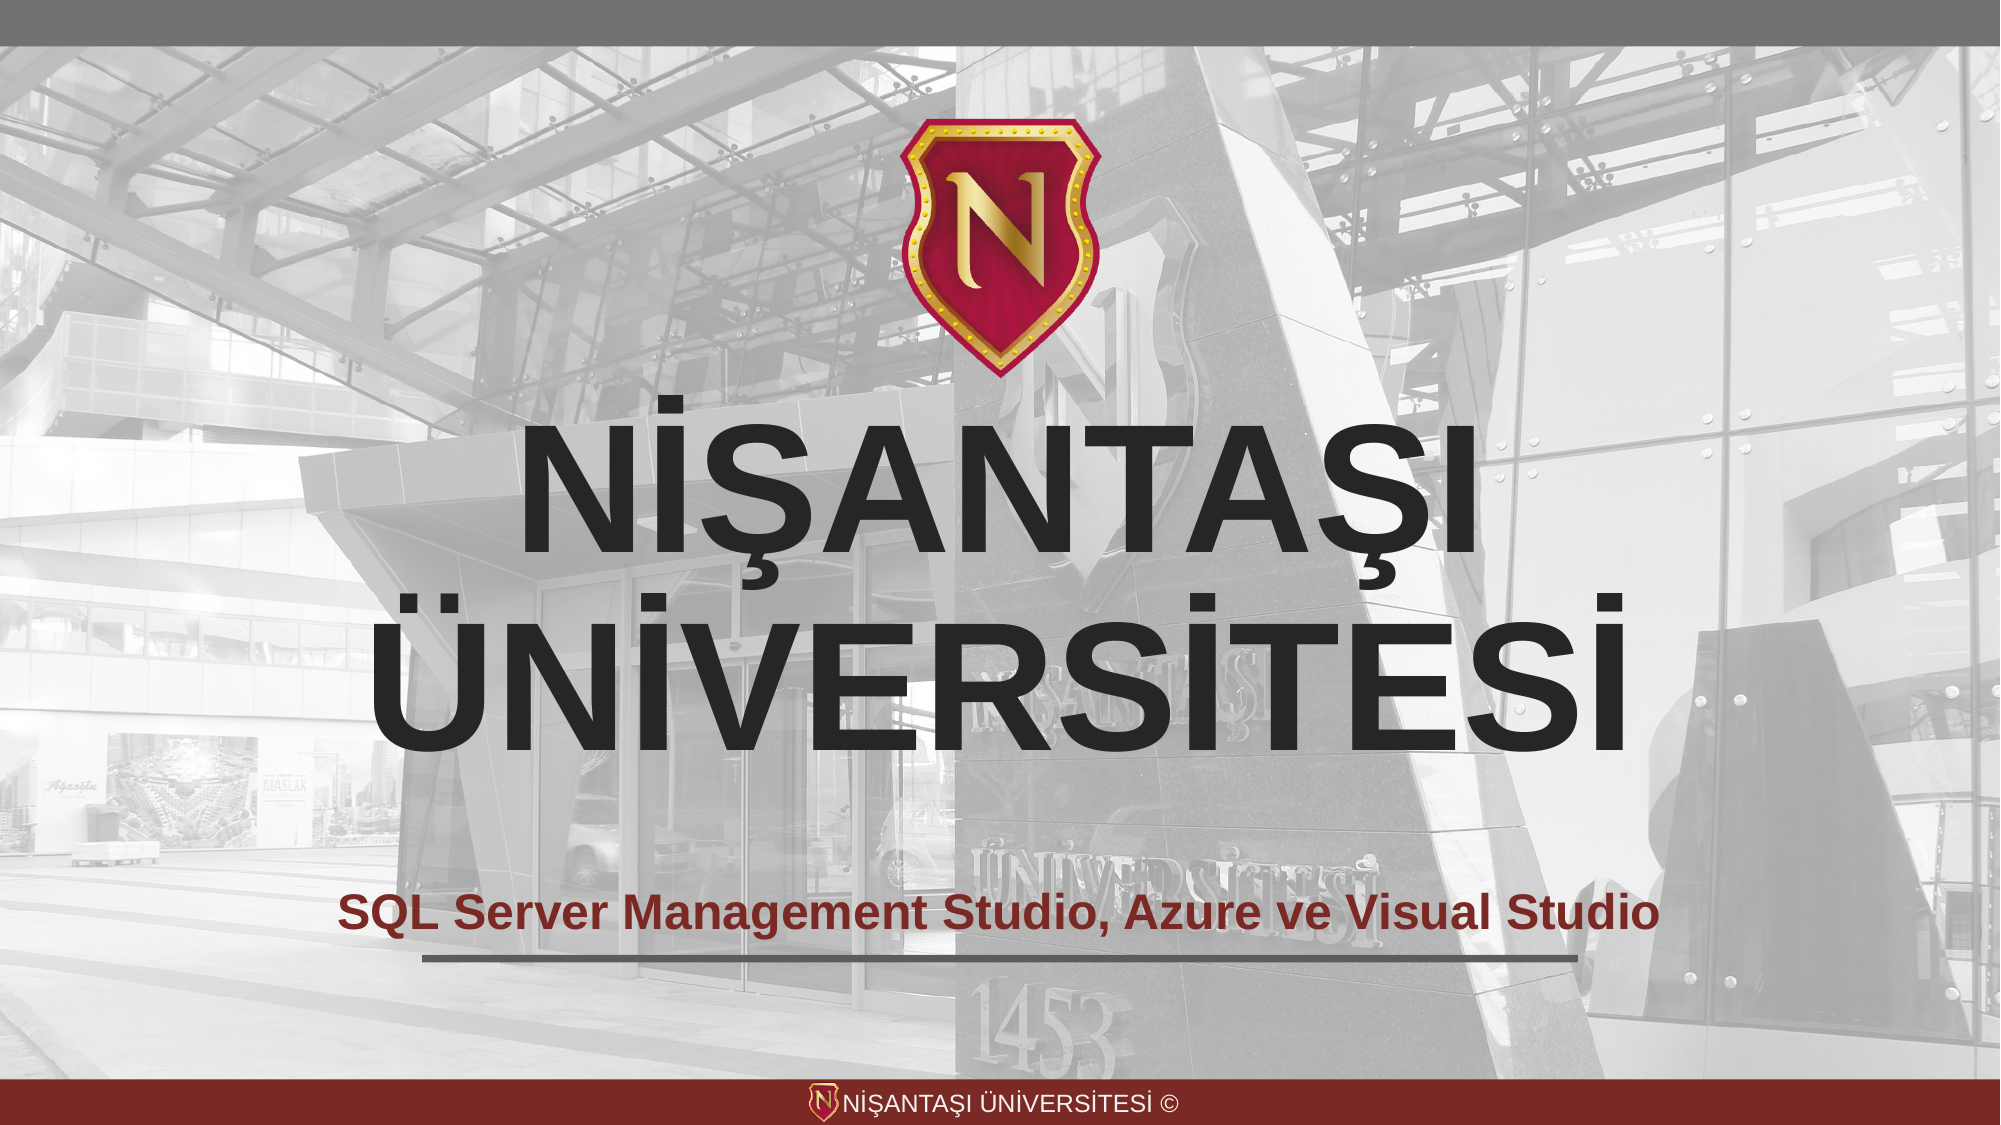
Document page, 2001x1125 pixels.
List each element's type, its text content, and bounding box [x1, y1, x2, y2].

subtitle SQL Server Management Studio, Azure ve Visual Studio [249, 878, 1750, 1002]
picture [806, 1080, 842, 1125]
title NİŞANTAŞI ÜNİVERSİTESİ [249, 405, 1750, 798]
picture [890, 107, 1110, 388]
